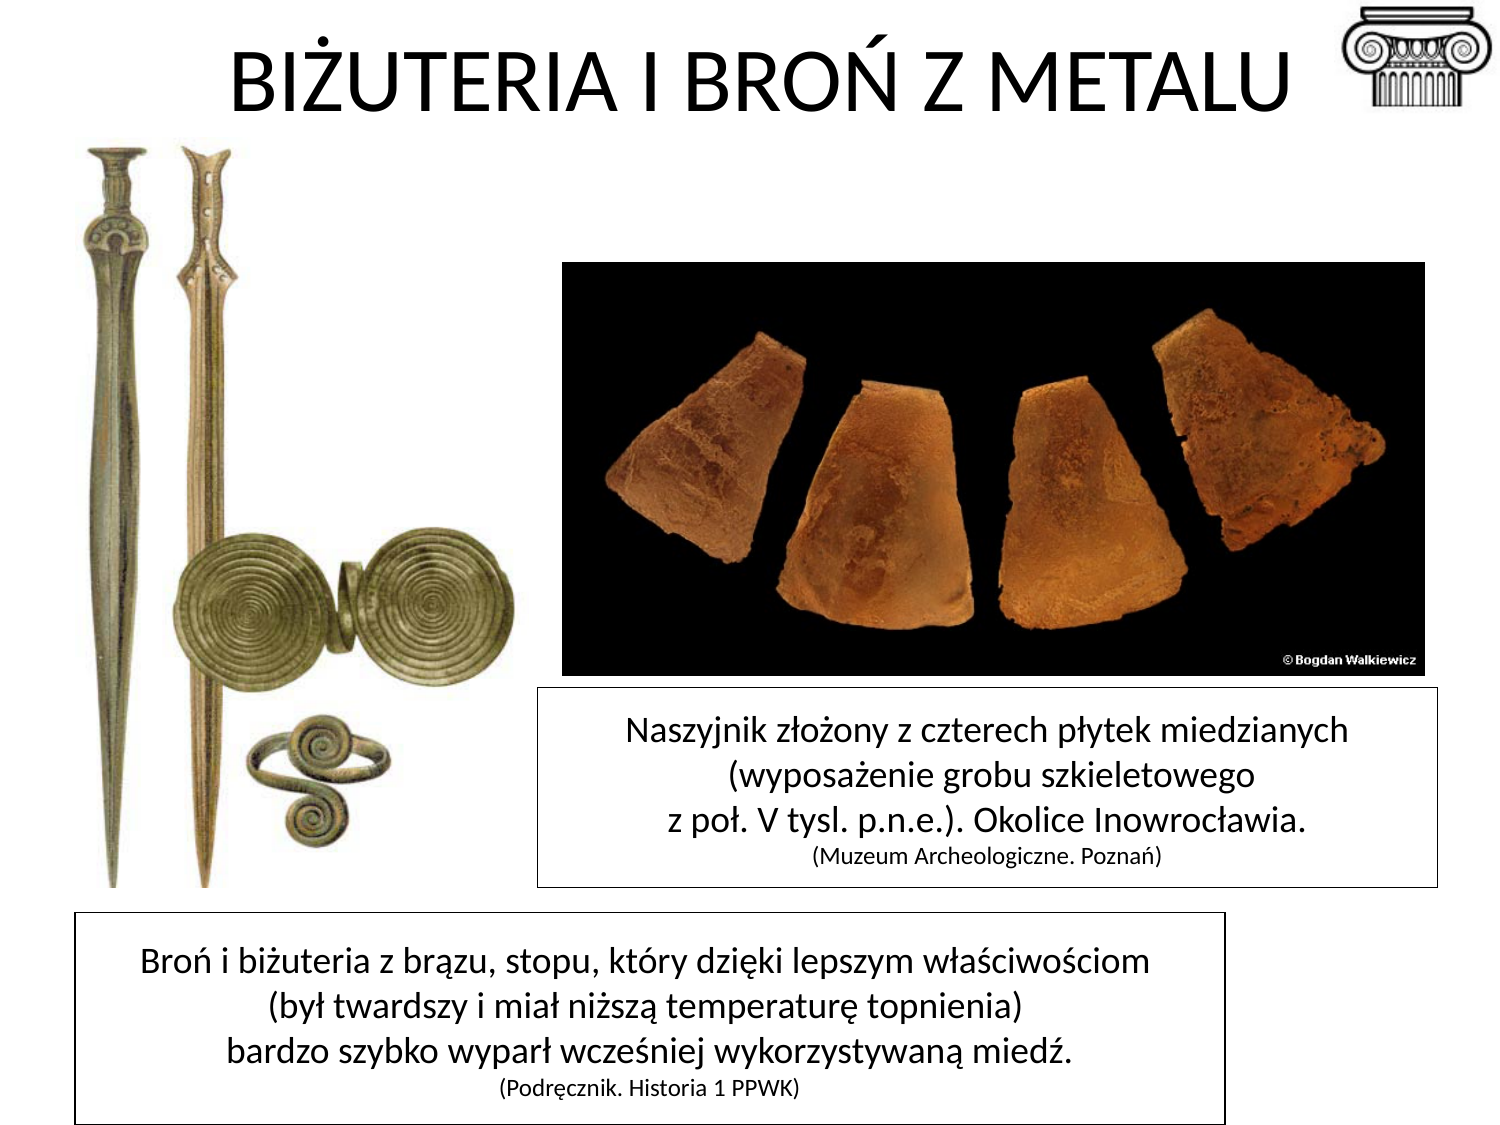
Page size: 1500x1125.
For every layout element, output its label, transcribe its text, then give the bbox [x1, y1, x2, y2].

text_box Broń i biżuteria z brązu, stopu, który dzięki lepszym właściwościom (był twardszy i miał niższą temperaturę topnienia) bardzo szybko wyparł wcześniej wykorzystywaną miedź. (Podręcznik. Historia 1 PPWK) [75, 912, 1225, 1125]
picture [1334, 0, 1500, 121]
picture [562, 262, 1426, 676]
text_box Naszyjnik złożony z czterech płytek miedzianych (wyposażenie grobu szkieletowego z poł. V tysl. p.n.e.). Okolice Inowrocławia. (Muzeum Archeologiczne. Poznań) [537, 687, 1438, 888]
picture [74, 137, 530, 888]
title BIŻUTERIA I BROŃ Z METALU [87, 0, 1438, 150]
